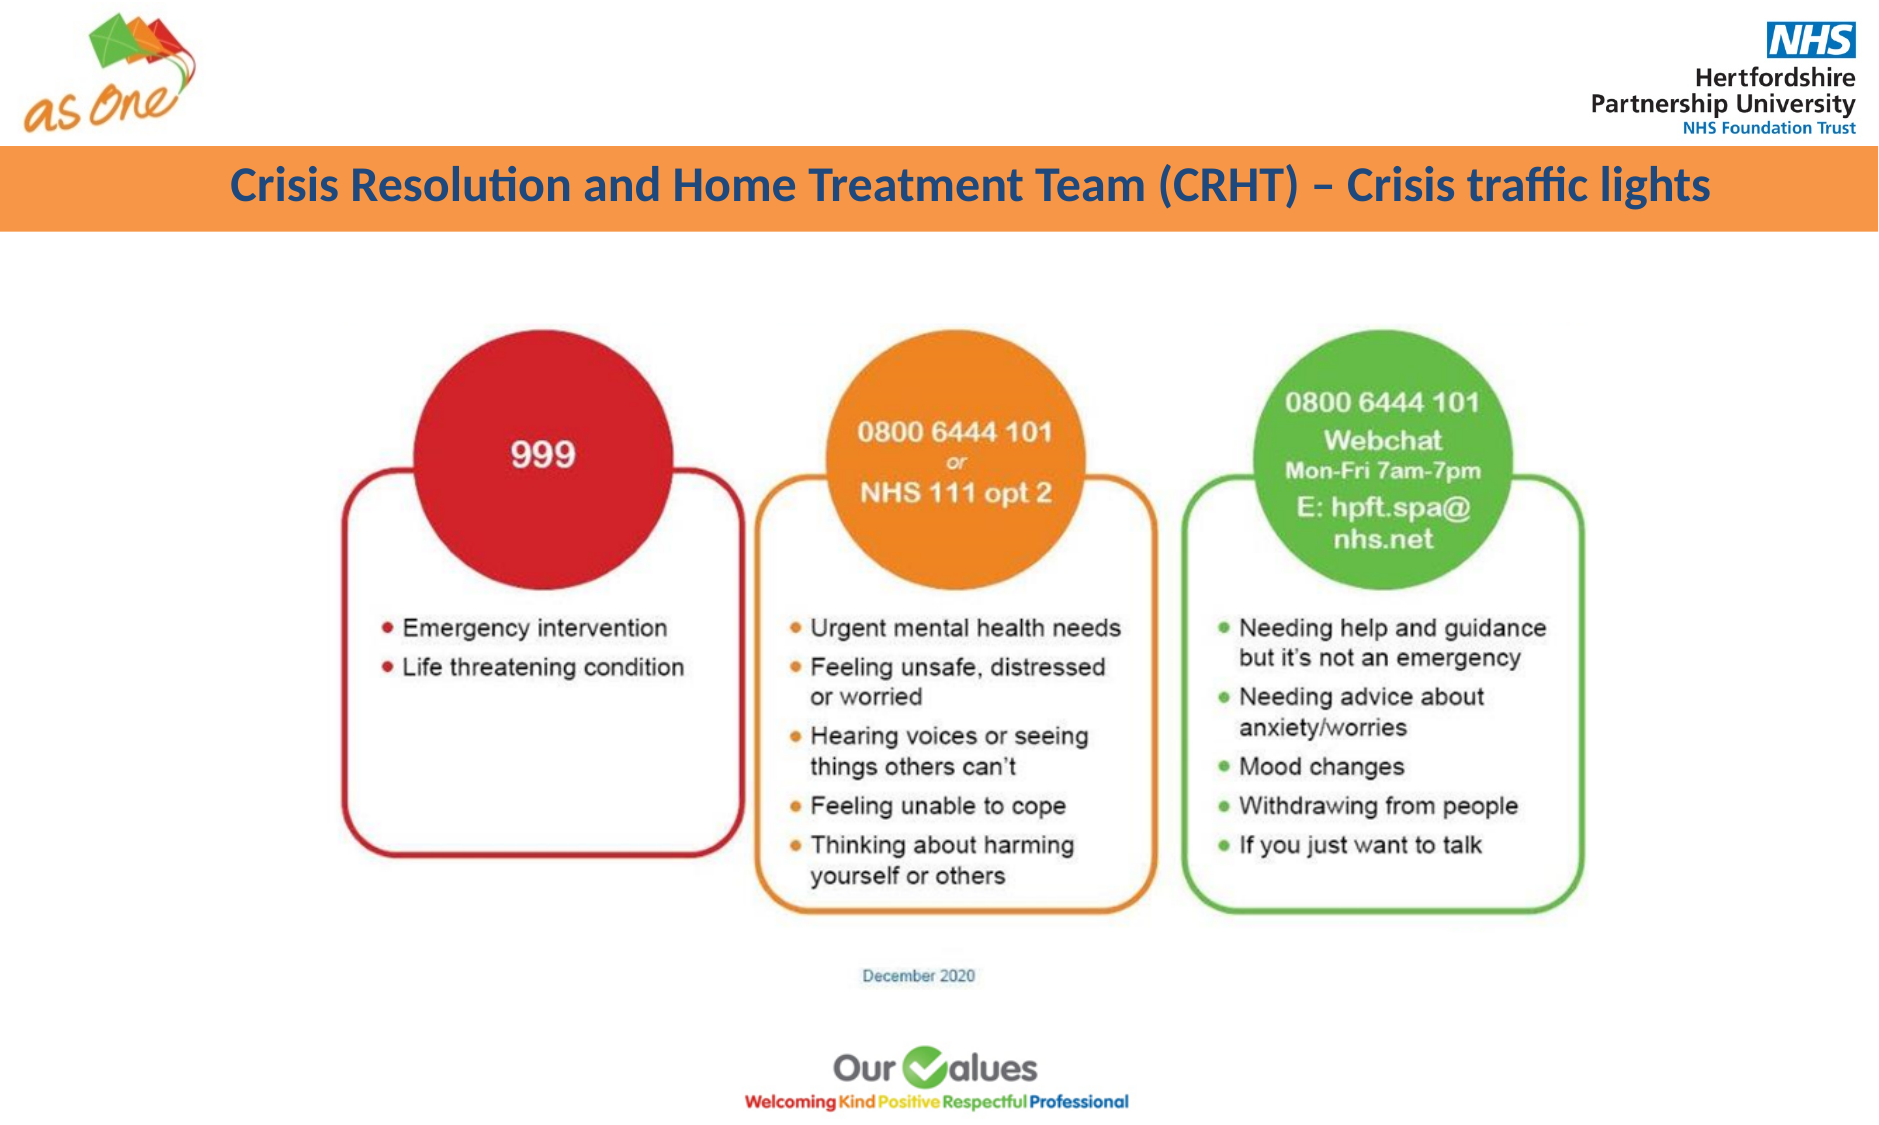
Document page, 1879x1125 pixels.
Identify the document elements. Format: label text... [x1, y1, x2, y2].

picture [740, 1024, 1137, 1119]
picture [224, 231, 1655, 1012]
text_box Crisis Resolution and Home Treatment Team (CRHT) – Crisis traffic lights [0, 144, 1879, 263]
picture [1572, 7, 1879, 147]
picture [17, 1, 220, 141]
